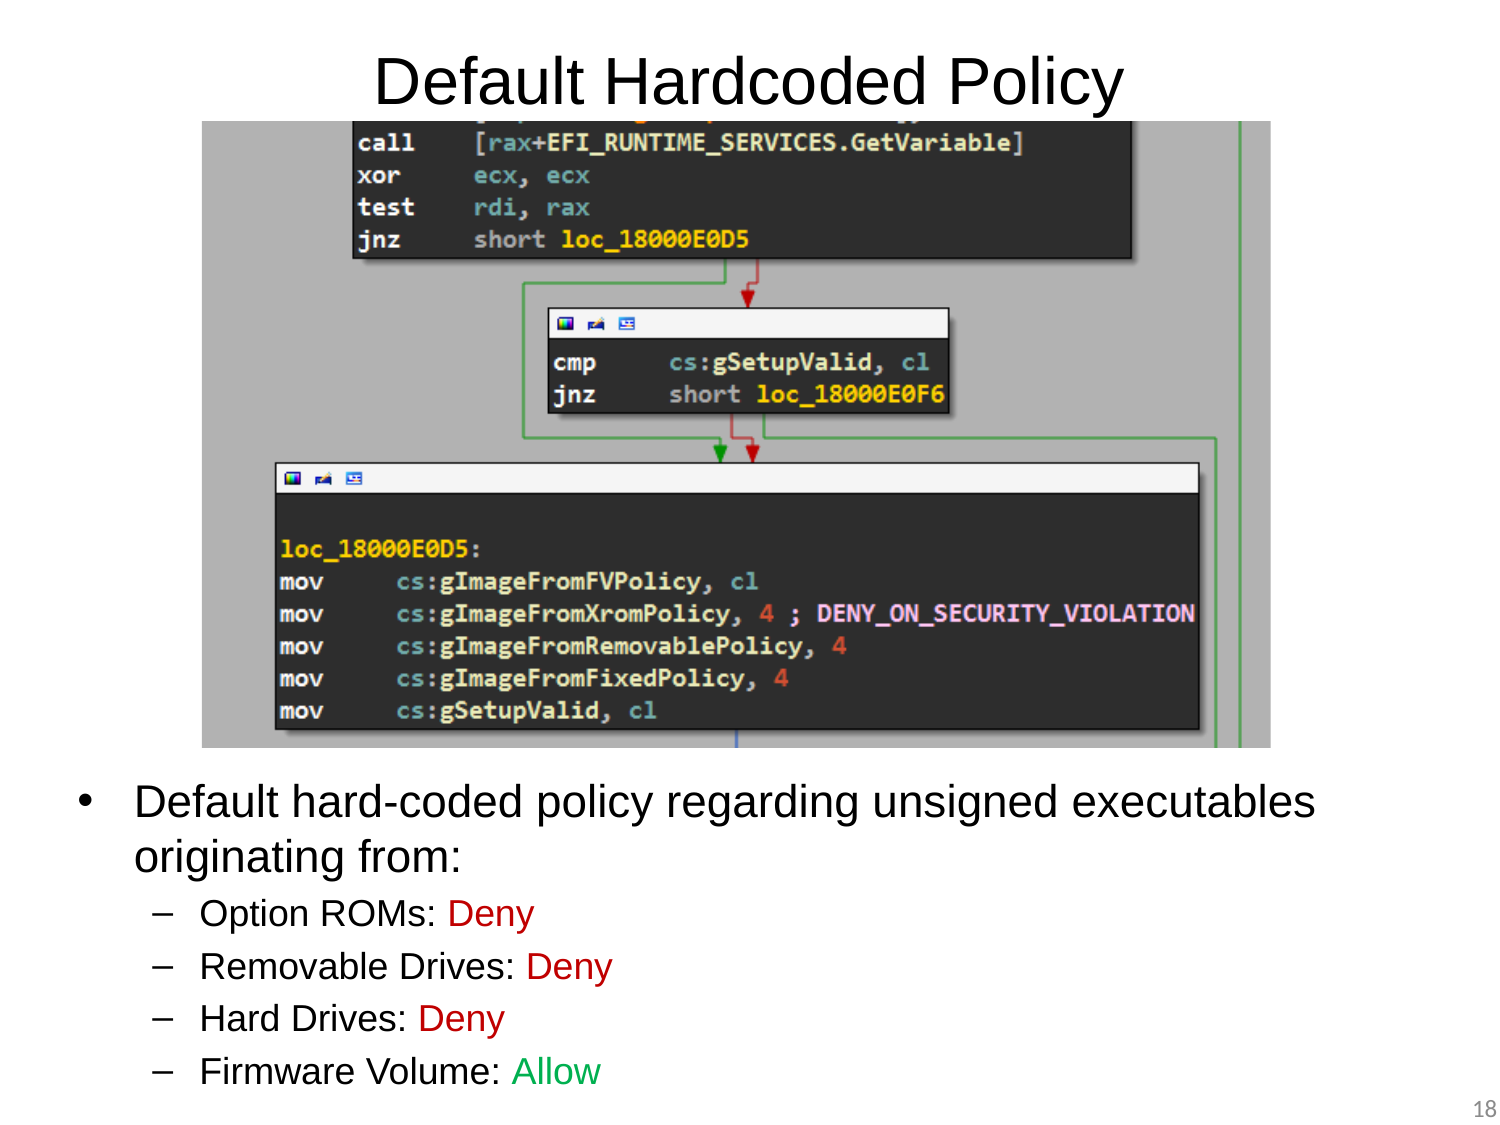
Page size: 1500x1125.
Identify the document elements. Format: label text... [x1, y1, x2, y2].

picture [201, 120, 1271, 749]
title Default Hardcoded Policy [75, 0, 1425, 156]
slide_number 18 [1162, 1077, 1500, 1125]
list Default hard-coded policy regarding unsigned executables originating from: Option ROMs: Deny Removable Drives: Deny Hard Drives: Deny Firmware Volume: Allow [62, 764, 1475, 1113]
